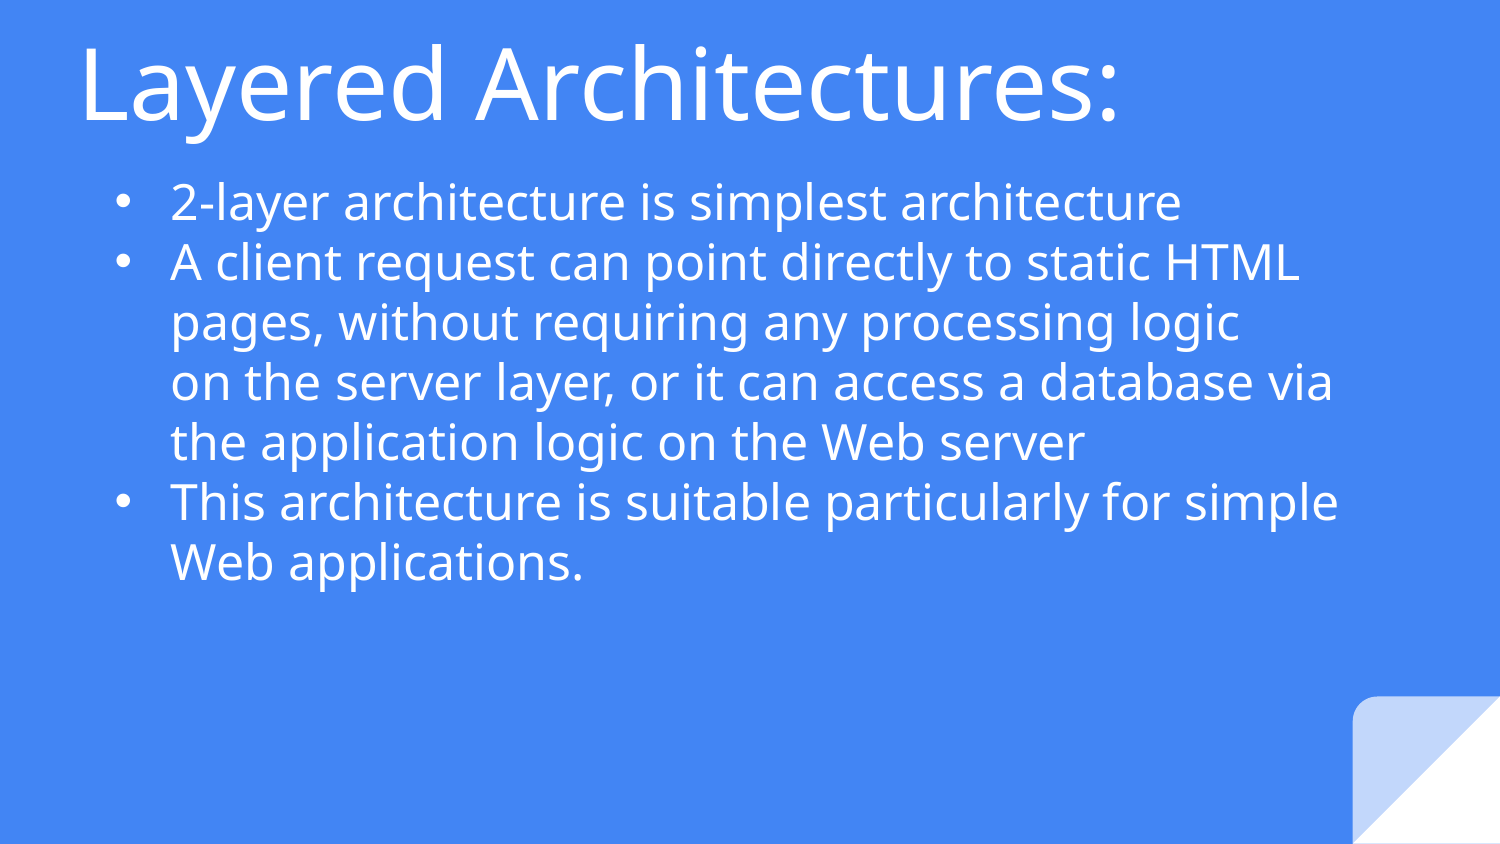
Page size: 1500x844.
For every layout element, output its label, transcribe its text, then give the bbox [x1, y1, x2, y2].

subtitle 2-layer architecture is simplest architecture A client request can point directly to static HTML pages, without requiring any processing logic on the server layer, or it can access a database via the application logic on the Web server This architecture is suitable particularly for simple Web applications. [62, 155, 1411, 825]
title Layered Architectures: [62, 17, 1411, 155]
